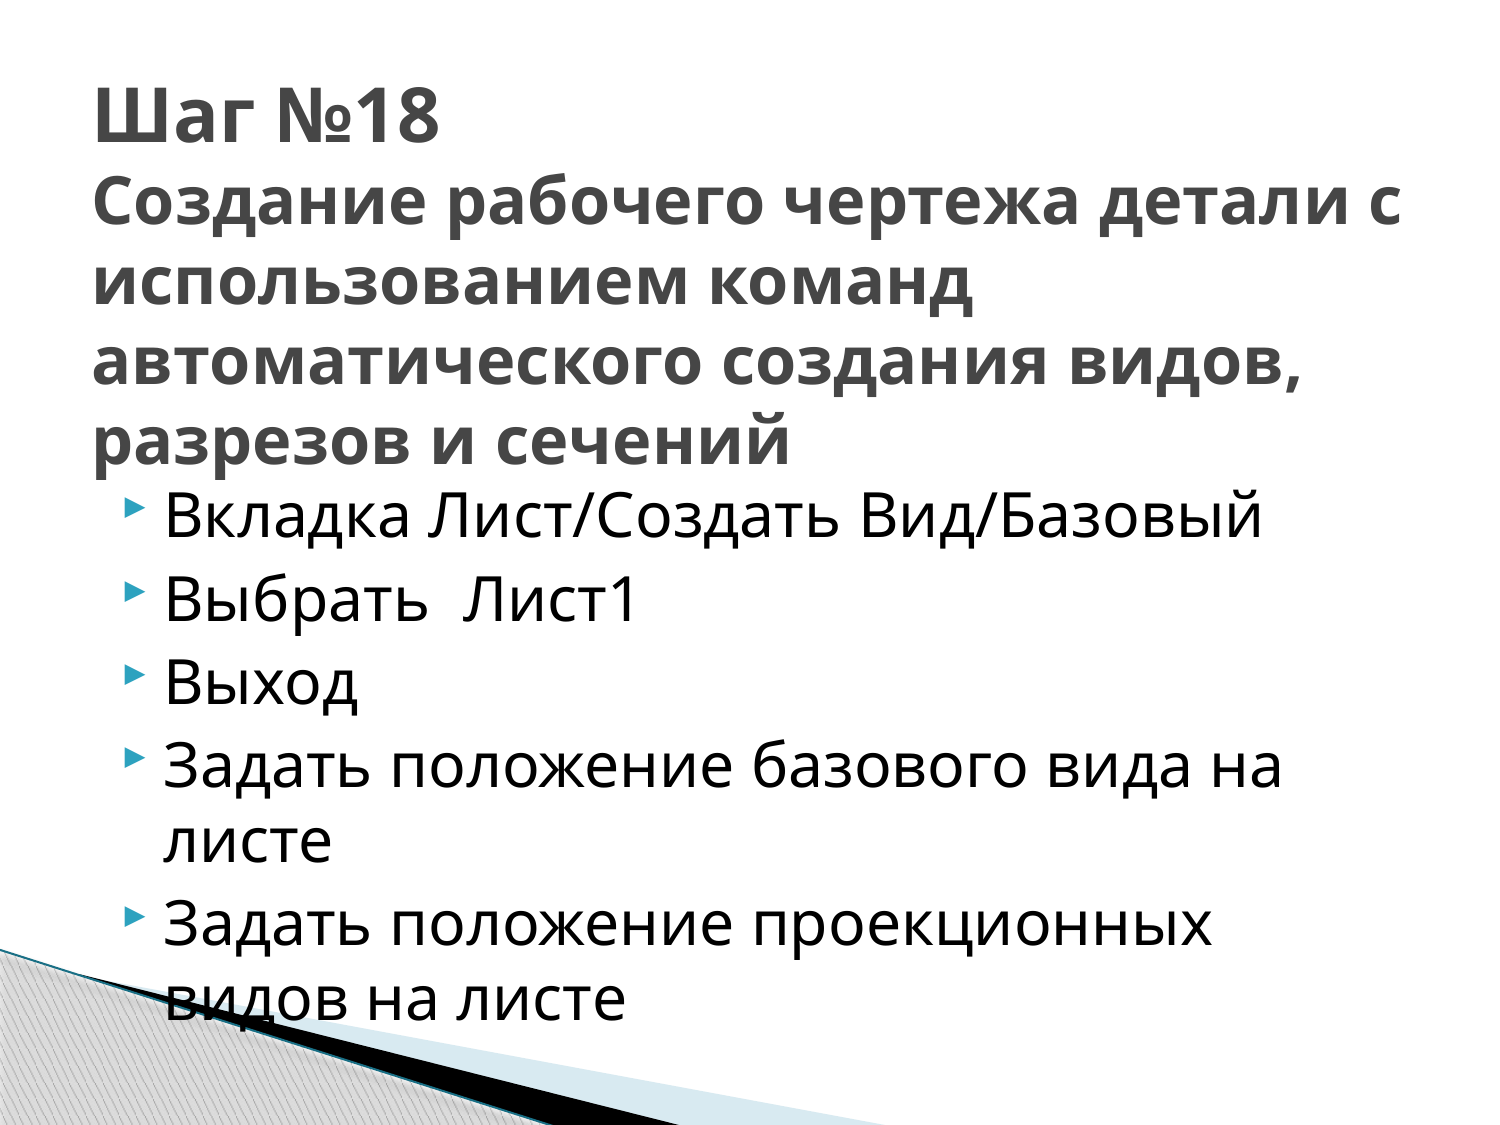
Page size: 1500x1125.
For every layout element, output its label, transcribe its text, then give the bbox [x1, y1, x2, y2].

title Шаг №18 Создание рабочего чертежа детали с использованием команд автоматического создания видов, разрезов и сечений [76, 54, 1427, 490]
list Вкладка Лист/Создать Вид/Базовый Выбрать Лист1 Выход Задать положение базового вида на листе Задать положение проекционных видов на листе [88, 490, 1380, 1125]
